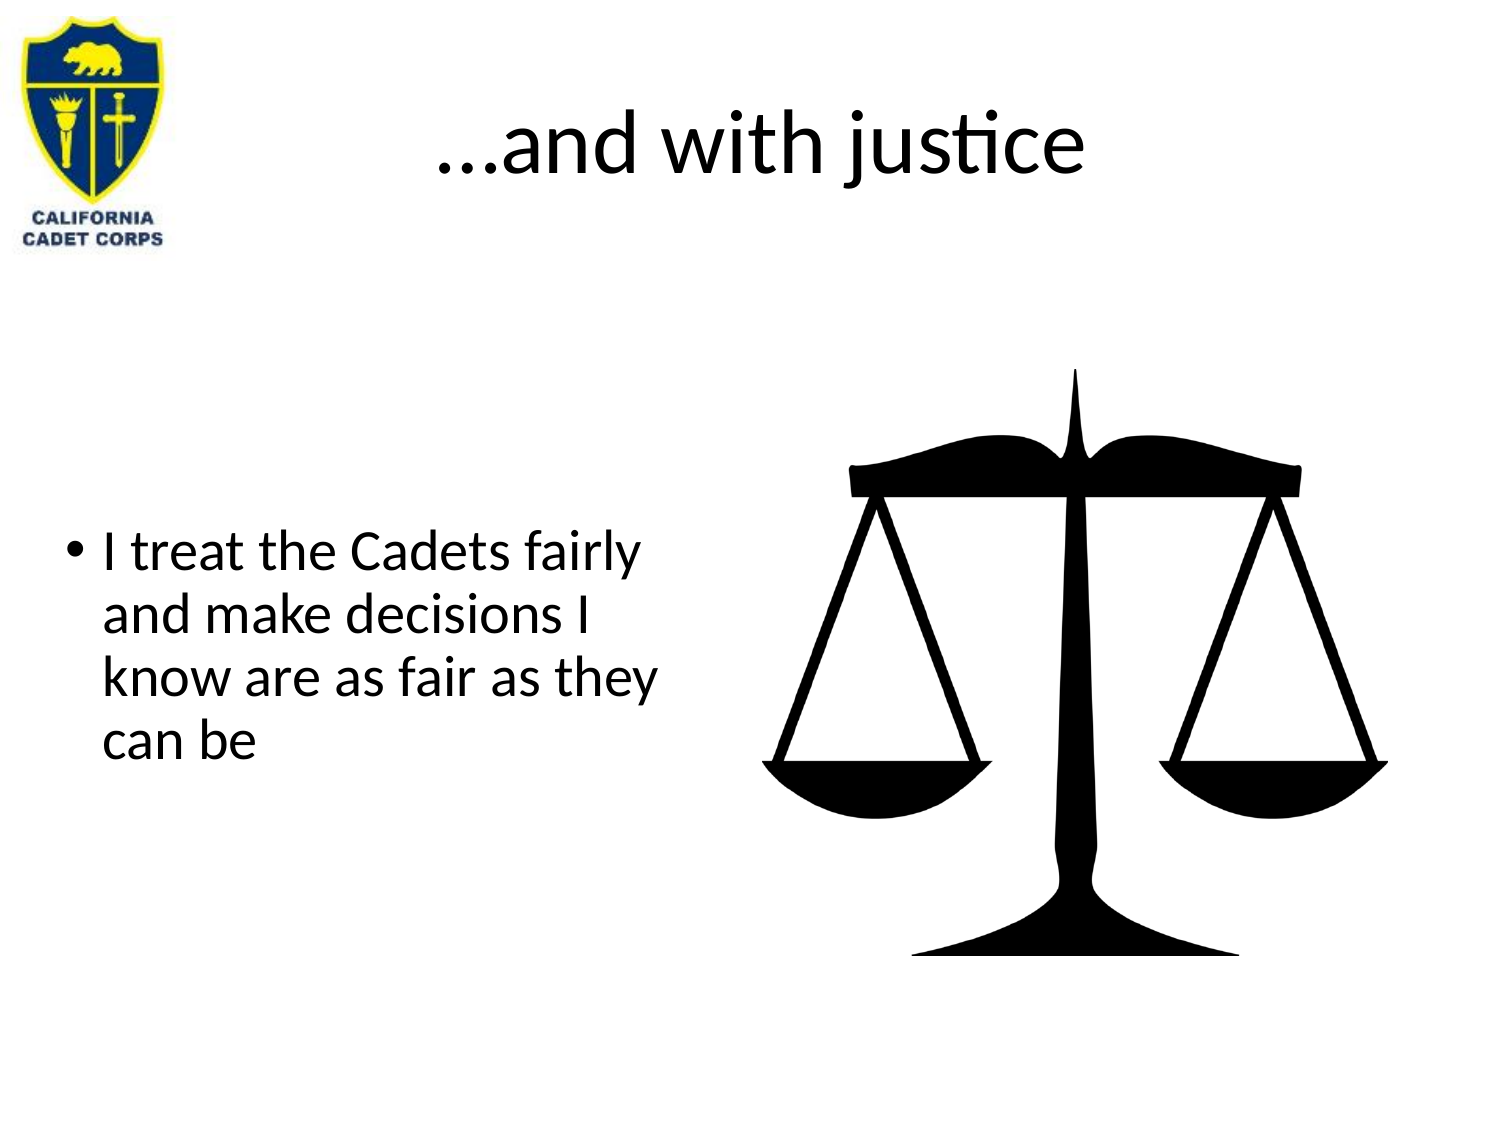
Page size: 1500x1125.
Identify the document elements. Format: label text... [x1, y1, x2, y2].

title …and with justice [112, 62, 1413, 225]
picture [0, 16, 186, 261]
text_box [762, 369, 1388, 956]
list I treat the Cadets fairly and make decisions I know are as fair as they can be [50, 512, 675, 888]
